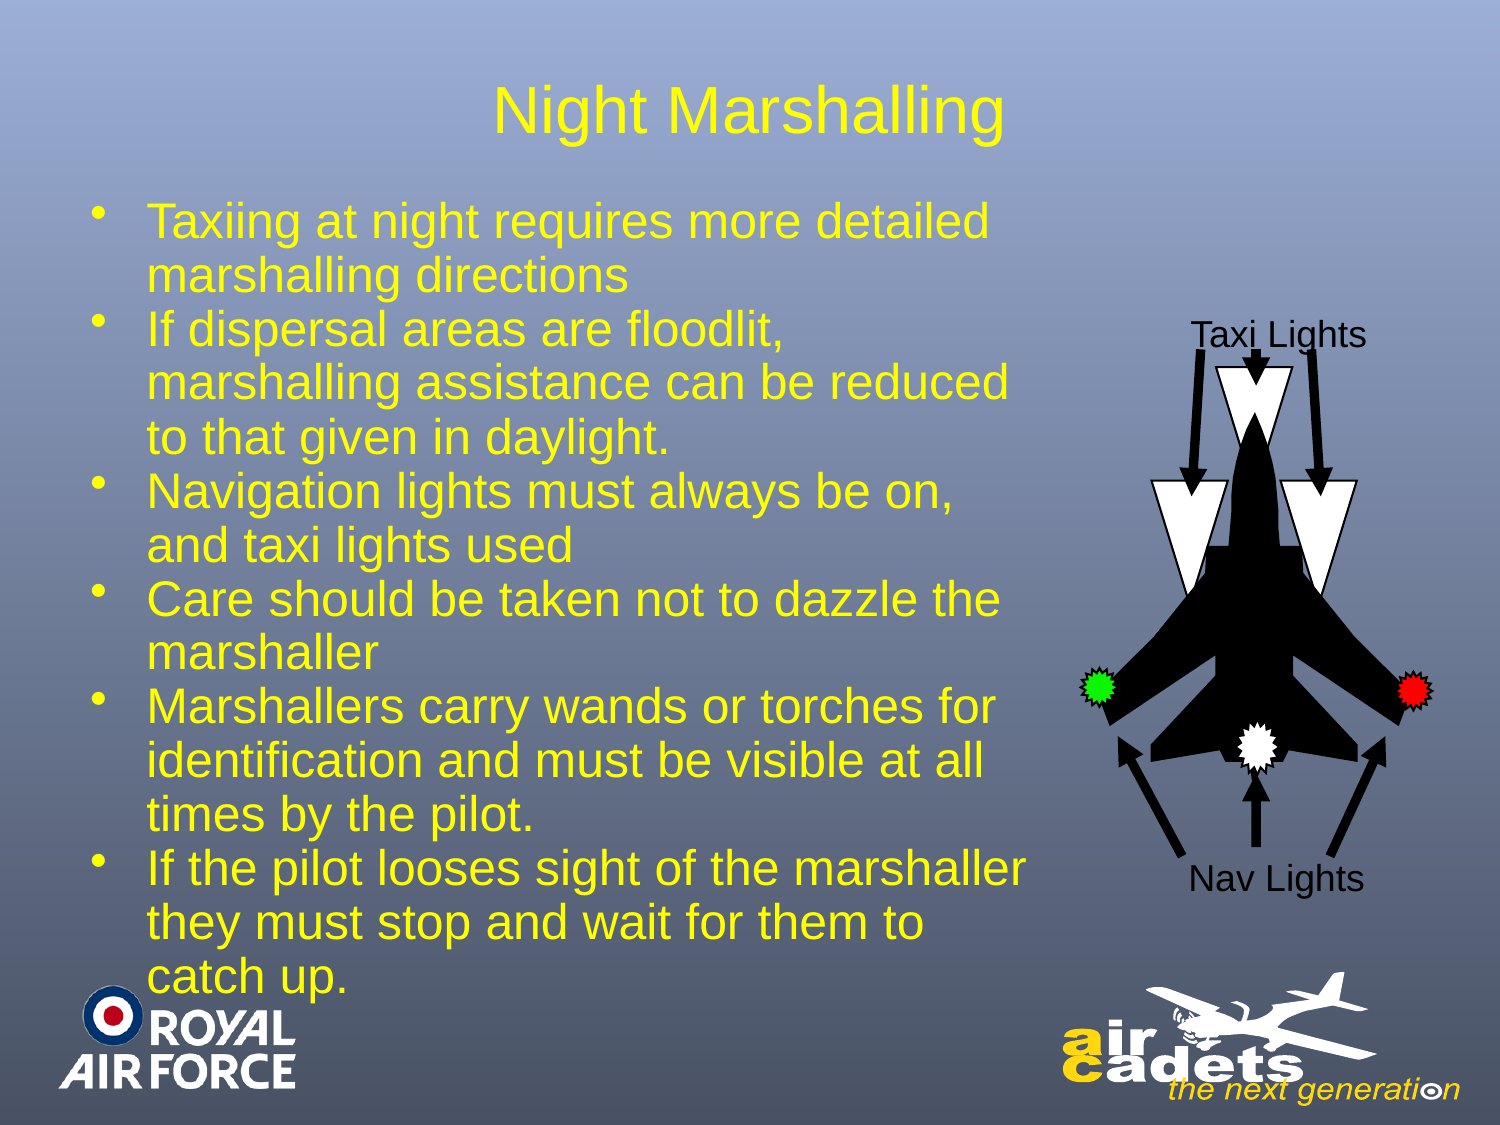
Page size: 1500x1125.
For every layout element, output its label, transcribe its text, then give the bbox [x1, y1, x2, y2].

list Taxiing at night requires more detailed marshalling directions If dispersal areas are floodlit, marshalling assistance can be reduced to that given in daylight. Navigation lights must always be on, and taxi lights used Care should be taken not to dazzle the marshaller Marshallers carry wands or torches for identification and must be visible at all times by the pilot. If the pilot looses sight of the marshaller they must stop and wait for them to catch up. [74, 187, 1046, 1020]
picture [58, 982, 296, 1089]
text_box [1080, 302, 1433, 907]
title Night Marshalling [74, 13, 1426, 201]
